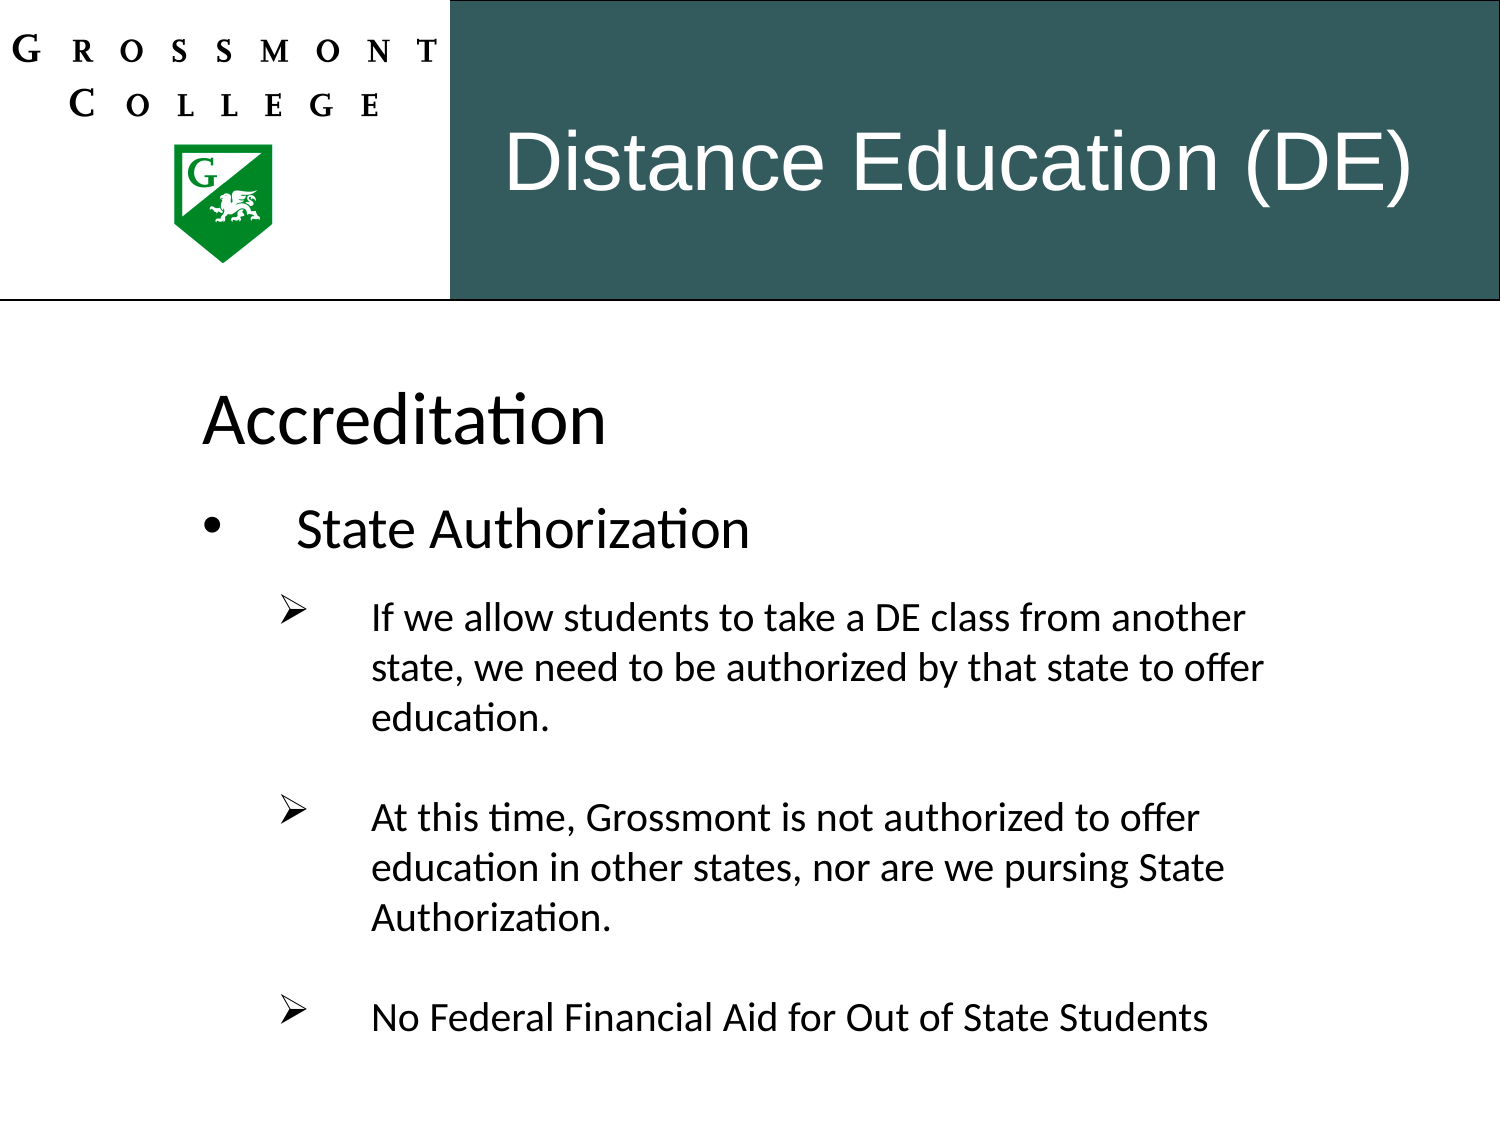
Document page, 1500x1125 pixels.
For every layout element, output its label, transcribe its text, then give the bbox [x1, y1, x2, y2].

text_box Distance Education (DE) [452, 0, 1500, 300]
picture [0, 0, 450, 299]
text_box Accreditation State Authorization If we allow students to take a DE class from another state, we need to be authorized by that state to offer education. At this time, Grossmont is not authorized to offer education in other states, nor are we pursing State Authorization. No Federal Financial Aid for Out of State Students [187, 362, 1350, 1048]
